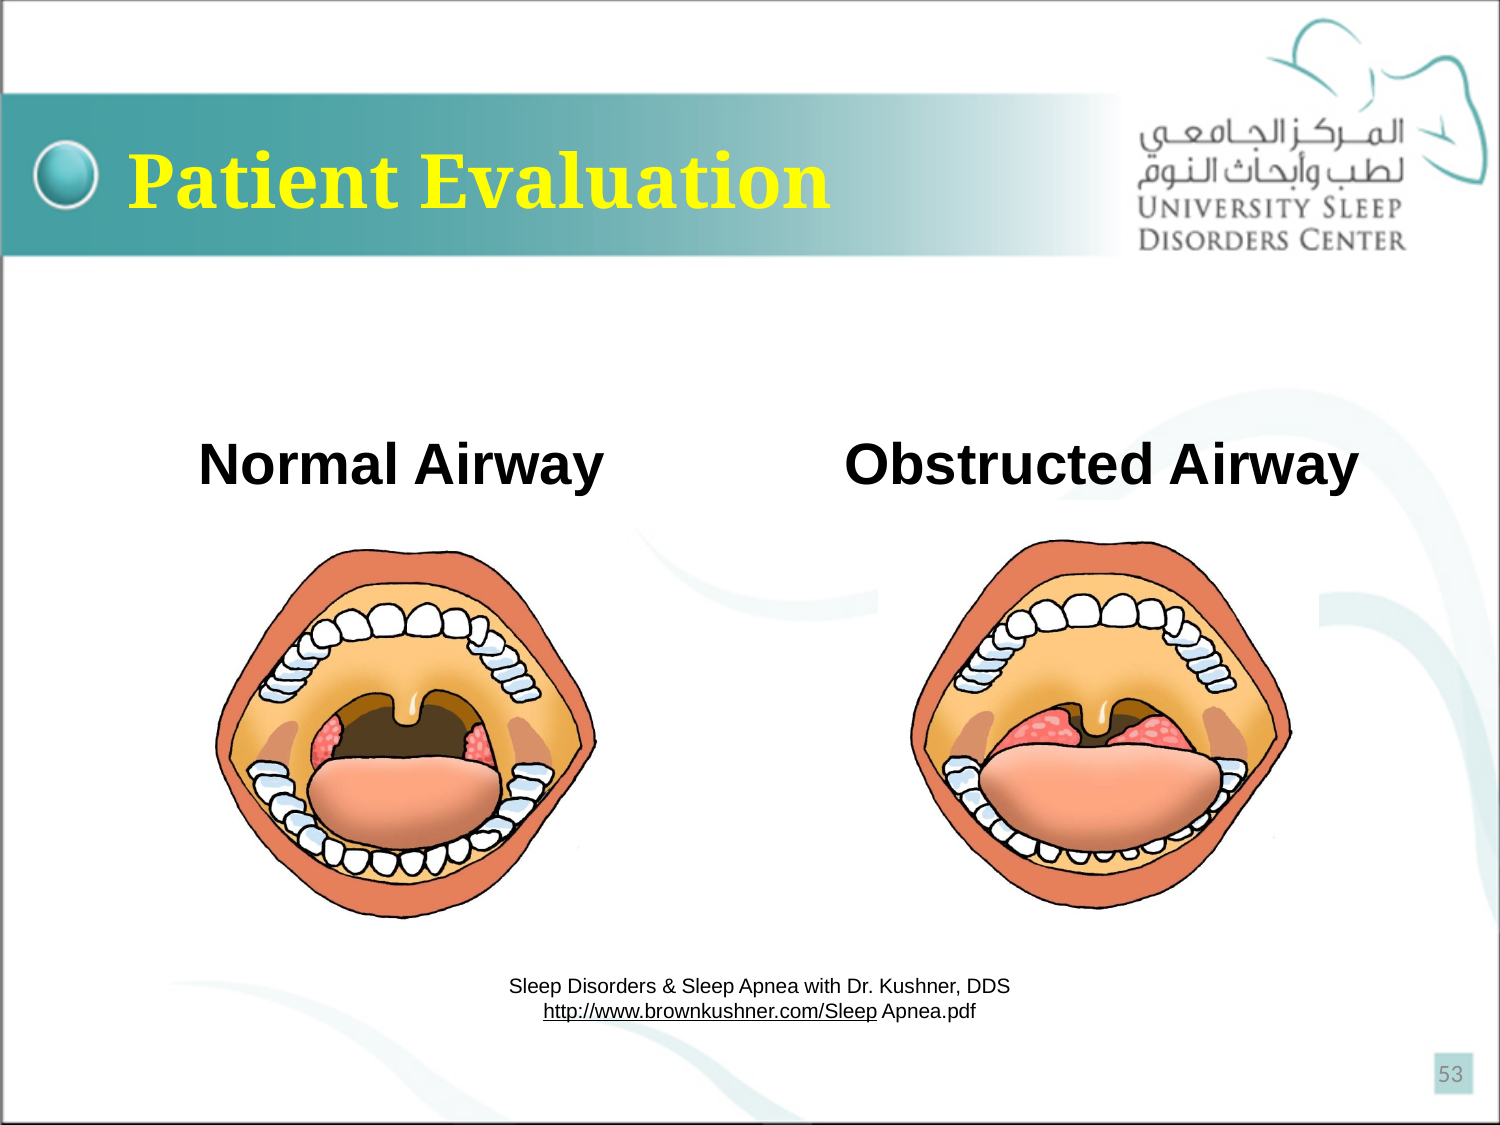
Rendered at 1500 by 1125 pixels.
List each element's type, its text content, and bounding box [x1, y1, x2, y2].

picture [0, 0, 1500, 1125]
list Obstructed Airway [738, 398, 1402, 504]
list Normal Airway [70, 398, 734, 504]
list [198, 517, 615, 950]
slide_number 53 [1417, 1042, 1484, 1103]
title Patient Evaluation [112, 101, 921, 256]
text_box Sleep Disorders & Sleep Apnea with Dr. Kushner, DDS http://www.brownkushner.com/Sleep Apnea.pdf [398, 965, 1122, 1031]
